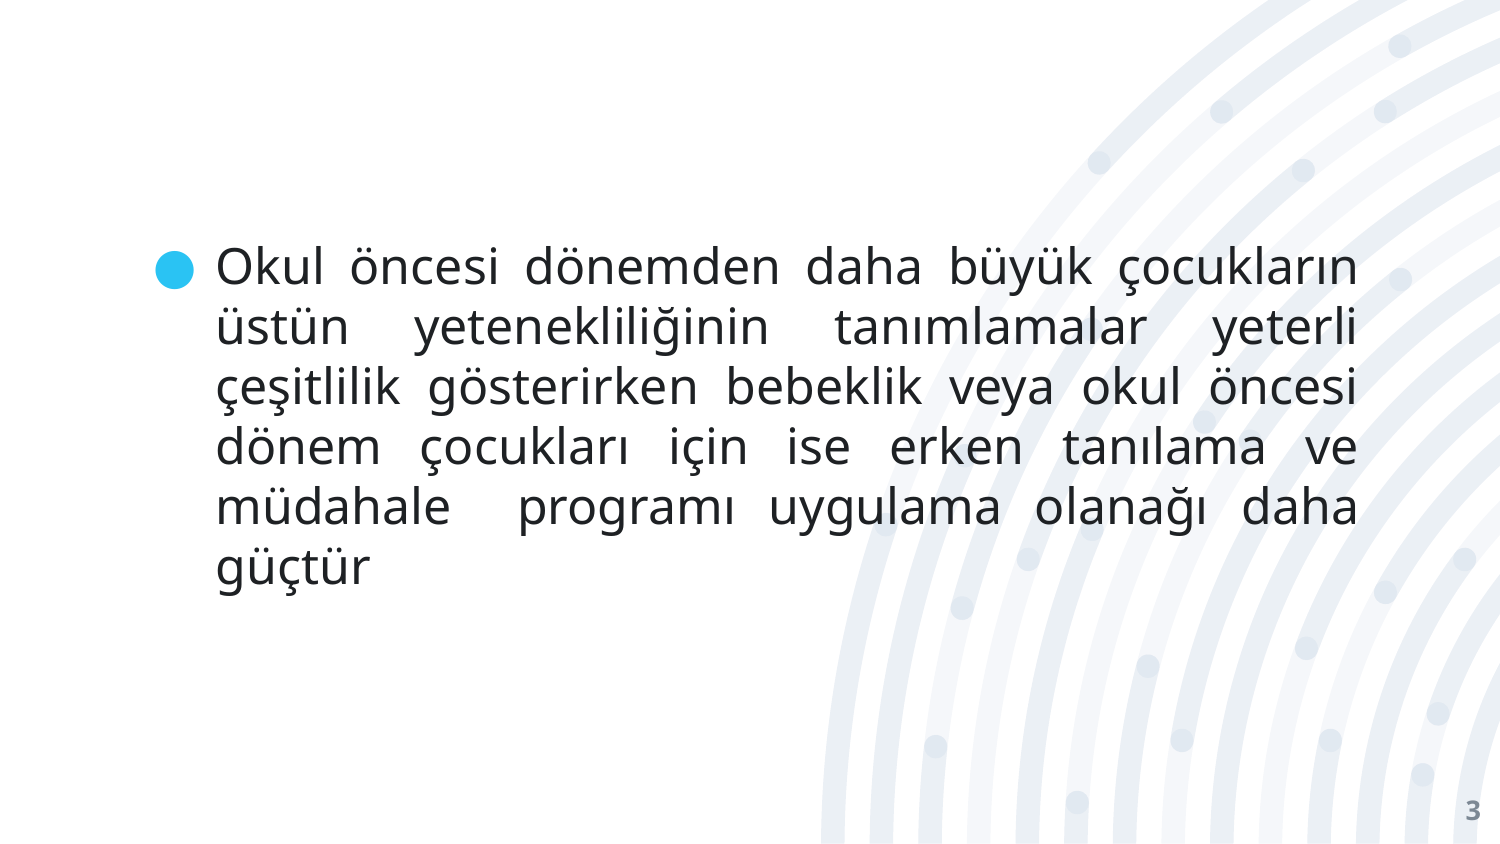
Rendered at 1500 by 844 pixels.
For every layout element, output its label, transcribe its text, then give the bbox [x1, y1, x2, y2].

list Okul öncesi dönemden daha büyük çocukların üstün yetenekliliğinin tanımlamalar yeterli çeşitlilik gösterirken bebeklik veya okul öncesi dönem çocukları için ise erken tanılama ve müdahale programı uygulama olanağı daha güçtür [140, 234, 1360, 733]
slide_number 3 [1391, 779, 1482, 844]
